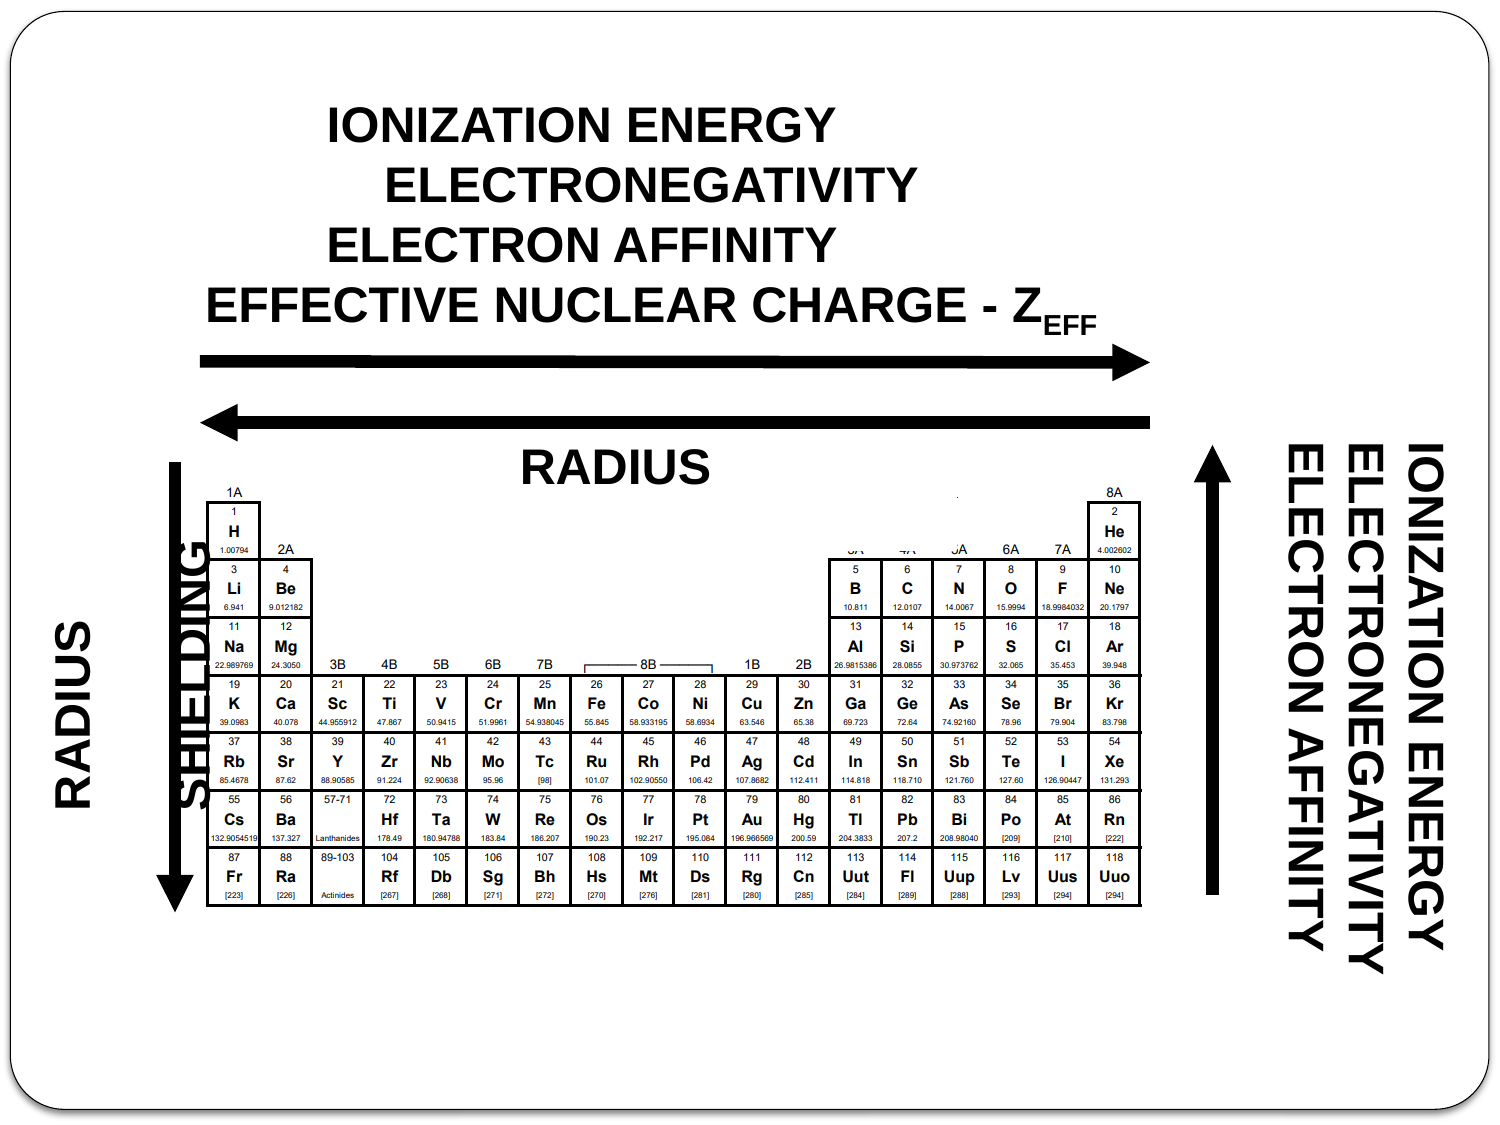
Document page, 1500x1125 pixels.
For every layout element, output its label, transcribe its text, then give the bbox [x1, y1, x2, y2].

text_box RADIUS SHIELDING [32, 511, 169, 826]
text_box IONIZATION ENERGY ELECTRONEGATIVITY ELECTRON AFFINITY [1271, 426, 1467, 1014]
picture [200, 474, 1151, 914]
text_box RADIUS SHIELDING [181, 511, 194, 826]
text_box IONIZATION ENERGY ELECTRONEGATIVITY ELECTRON AFFINITY EFFECTIVE NUCLEAR CHARGE - ZEFF [152, 85, 1150, 349]
text_box RADIUS [490, 432, 741, 473]
